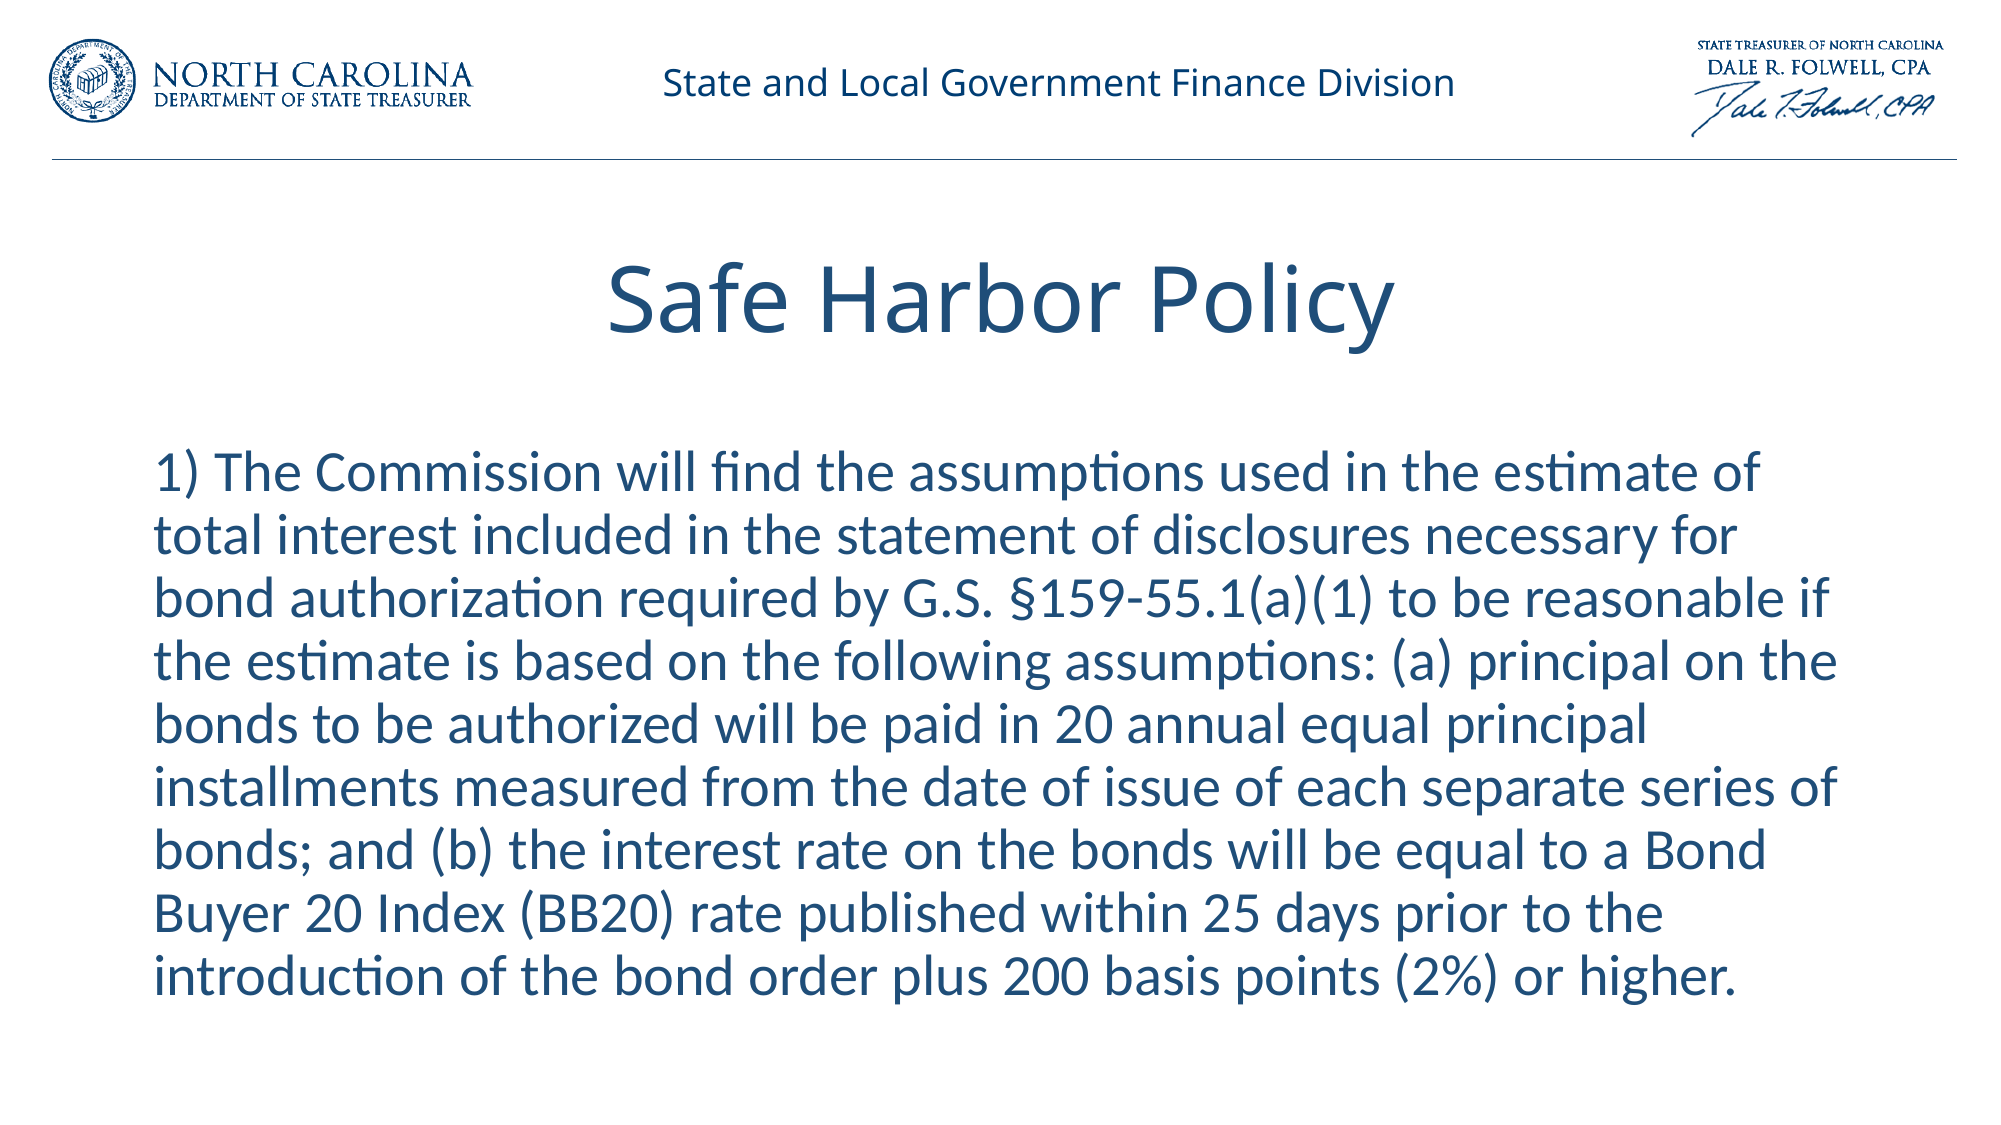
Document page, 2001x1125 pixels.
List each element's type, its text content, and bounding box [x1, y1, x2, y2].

list 1) The Commission will find the assumptions used in the estimate of total interest included in the statement of disclosures necessary for bond authorization required by G.S. §159-55.1(a)(1) to be reasonable if the estimate is based on the following assumptions: (a) principal on the bonds to be authorized will be paid in 20 annual equal principal installments measured from the date of issue of each separate series of bonds; and (b) the interest rate on the bonds will be equal to a Bond Buyer 20 Index (BB20) rate published within 25 days prior to the introduction of the bond order plus 200 basis points (2%) or higher. [138, 433, 1864, 1093]
title Safe Harbor Policy [138, 194, 1864, 412]
picture [42, 35, 477, 129]
picture [1641, 25, 1957, 141]
